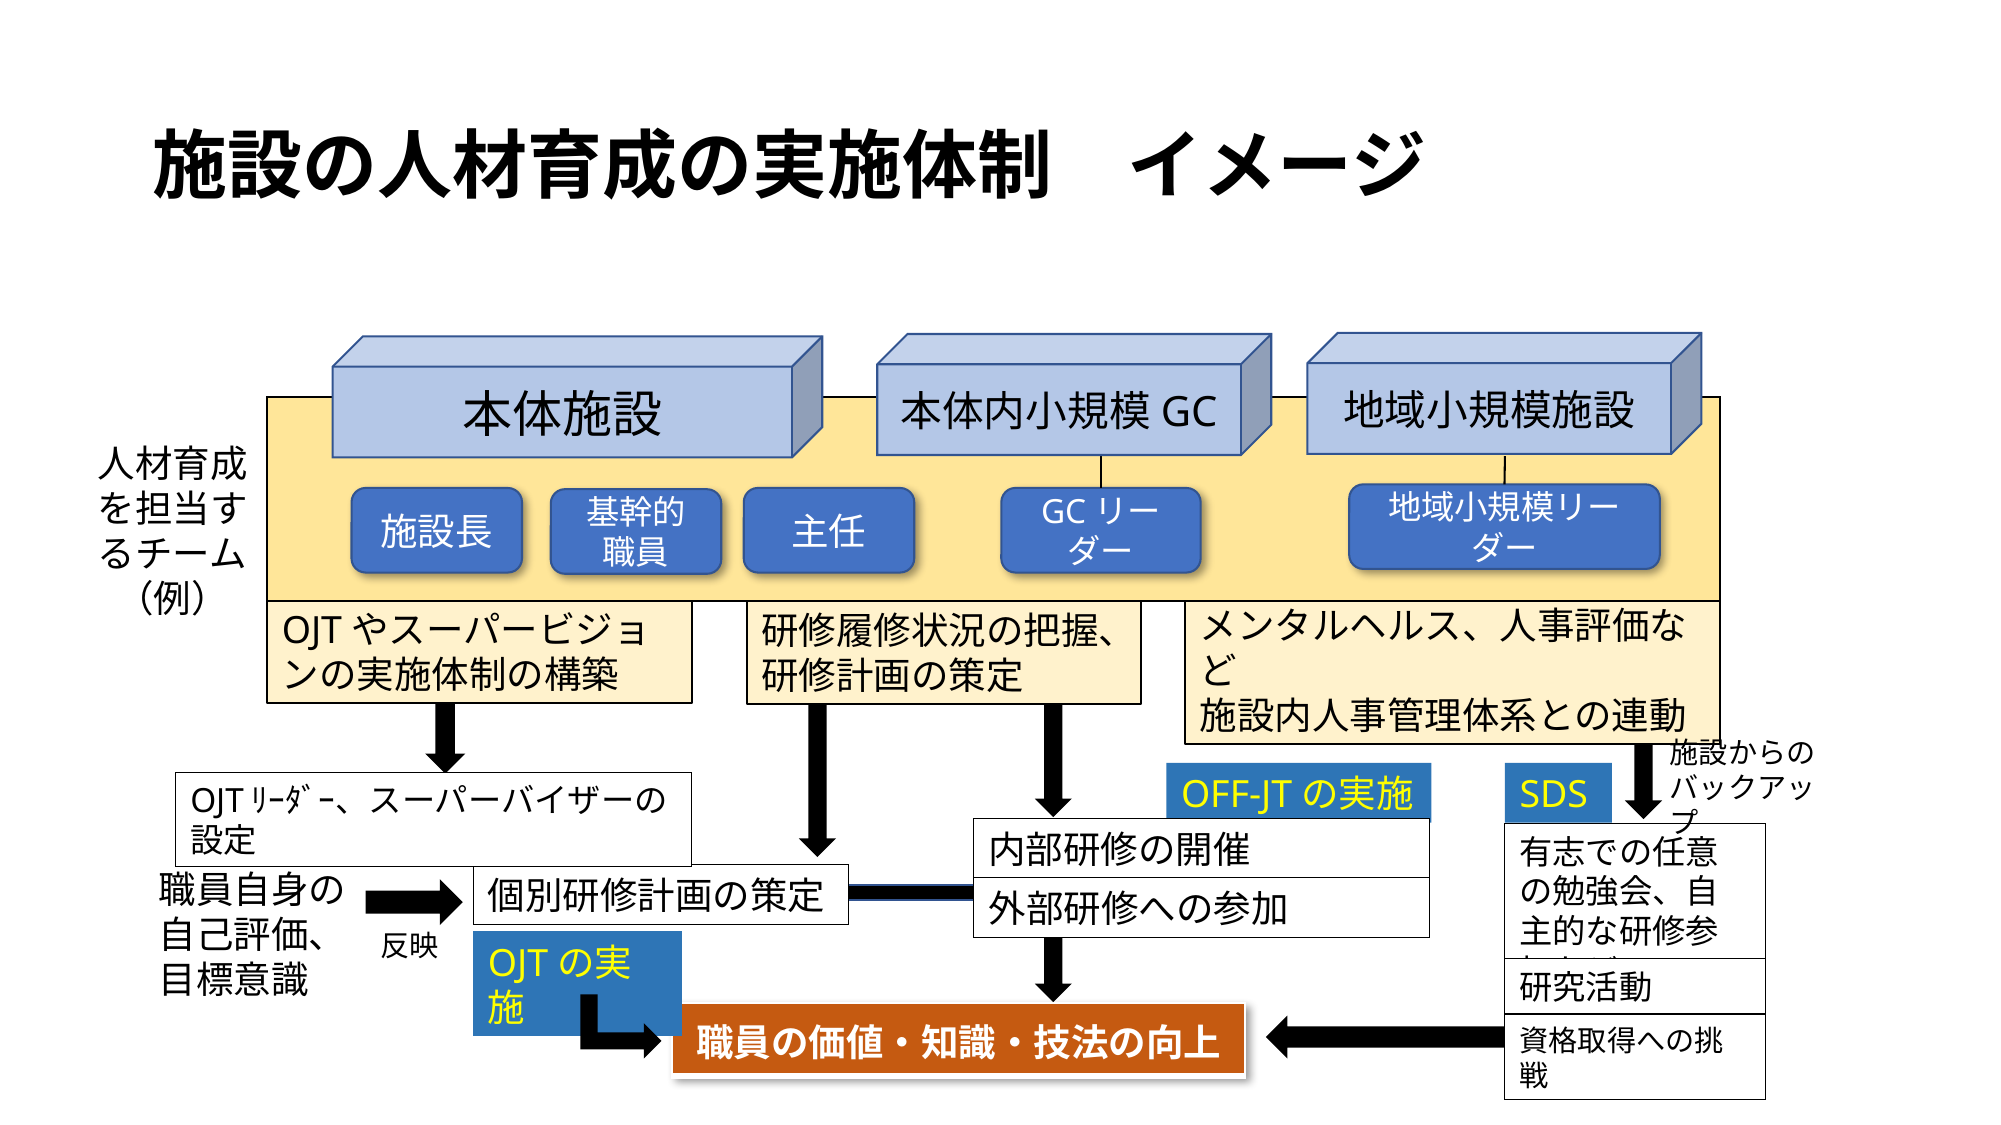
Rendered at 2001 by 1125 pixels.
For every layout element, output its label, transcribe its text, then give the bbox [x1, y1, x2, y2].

title 施設の人材育成の実施体制 イメージ [137, 59, 1863, 278]
text_box 施設からのバックアップ [1655, 726, 1831, 847]
text_box [849, 884, 973, 901]
text_box 施設長 [350, 486, 524, 574]
text_box OFF-JTの実施 [1166, 762, 1432, 823]
text_box SDS [1504, 762, 1612, 823]
text_box GCリーダー [1000, 486, 1202, 574]
text_box [1034, 705, 1072, 818]
text_box 研修履修状況の把握、研修計画の策定 [746, 602, 1141, 705]
text_box OJTやスーパービジョンの実施体制の構築 [267, 602, 692, 704]
text_box [266, 396, 1721, 602]
text_box 内部研修の開催 [973, 818, 1430, 877]
text_box [1034, 938, 1072, 1000]
text_box 個別研修計画の策定 [473, 864, 849, 925]
text_box 基幹的職員 [549, 488, 723, 575]
text_box 職員自身の自己評価、目標意識 [144, 859, 383, 1009]
text_box 本体内小規模GC [876, 332, 1273, 457]
text_box [364, 876, 465, 919]
text_box 地域小規模リーダー [1348, 483, 1661, 570]
text_box [798, 705, 837, 858]
text_box [1624, 744, 1655, 820]
text_box 研究活動 [1504, 958, 1766, 1014]
table_header 職員の価値・知識・技法の向上 [673, 1004, 1244, 1073]
text_box OJTﾘｰﾀﾞｰ、スーパーバイザーの設定 [175, 772, 692, 867]
text_box 有志での任意の勉強会、自主的な研修参加など [1504, 823, 1766, 958]
text_box [580, 994, 662, 1059]
text_box 外部研修への参加 [973, 877, 1430, 938]
text_box [1265, 1015, 1504, 1059]
text_box OJTの実施 [473, 931, 682, 1036]
text_box 反映 [365, 919, 463, 970]
text_box メンタルヘルス、人事評価など 施設内人事管理体系との連動 [1185, 602, 1721, 744]
text_box [425, 704, 466, 772]
text_box 資格取得への挑戦 [1504, 1014, 1766, 1100]
text_box 人材育成を担当するチーム（例） [72, 432, 273, 645]
text_box 主任 [742, 486, 916, 574]
text_box 本体施設 [331, 335, 824, 459]
text_box 地域小規模施設 [1306, 331, 1703, 455]
